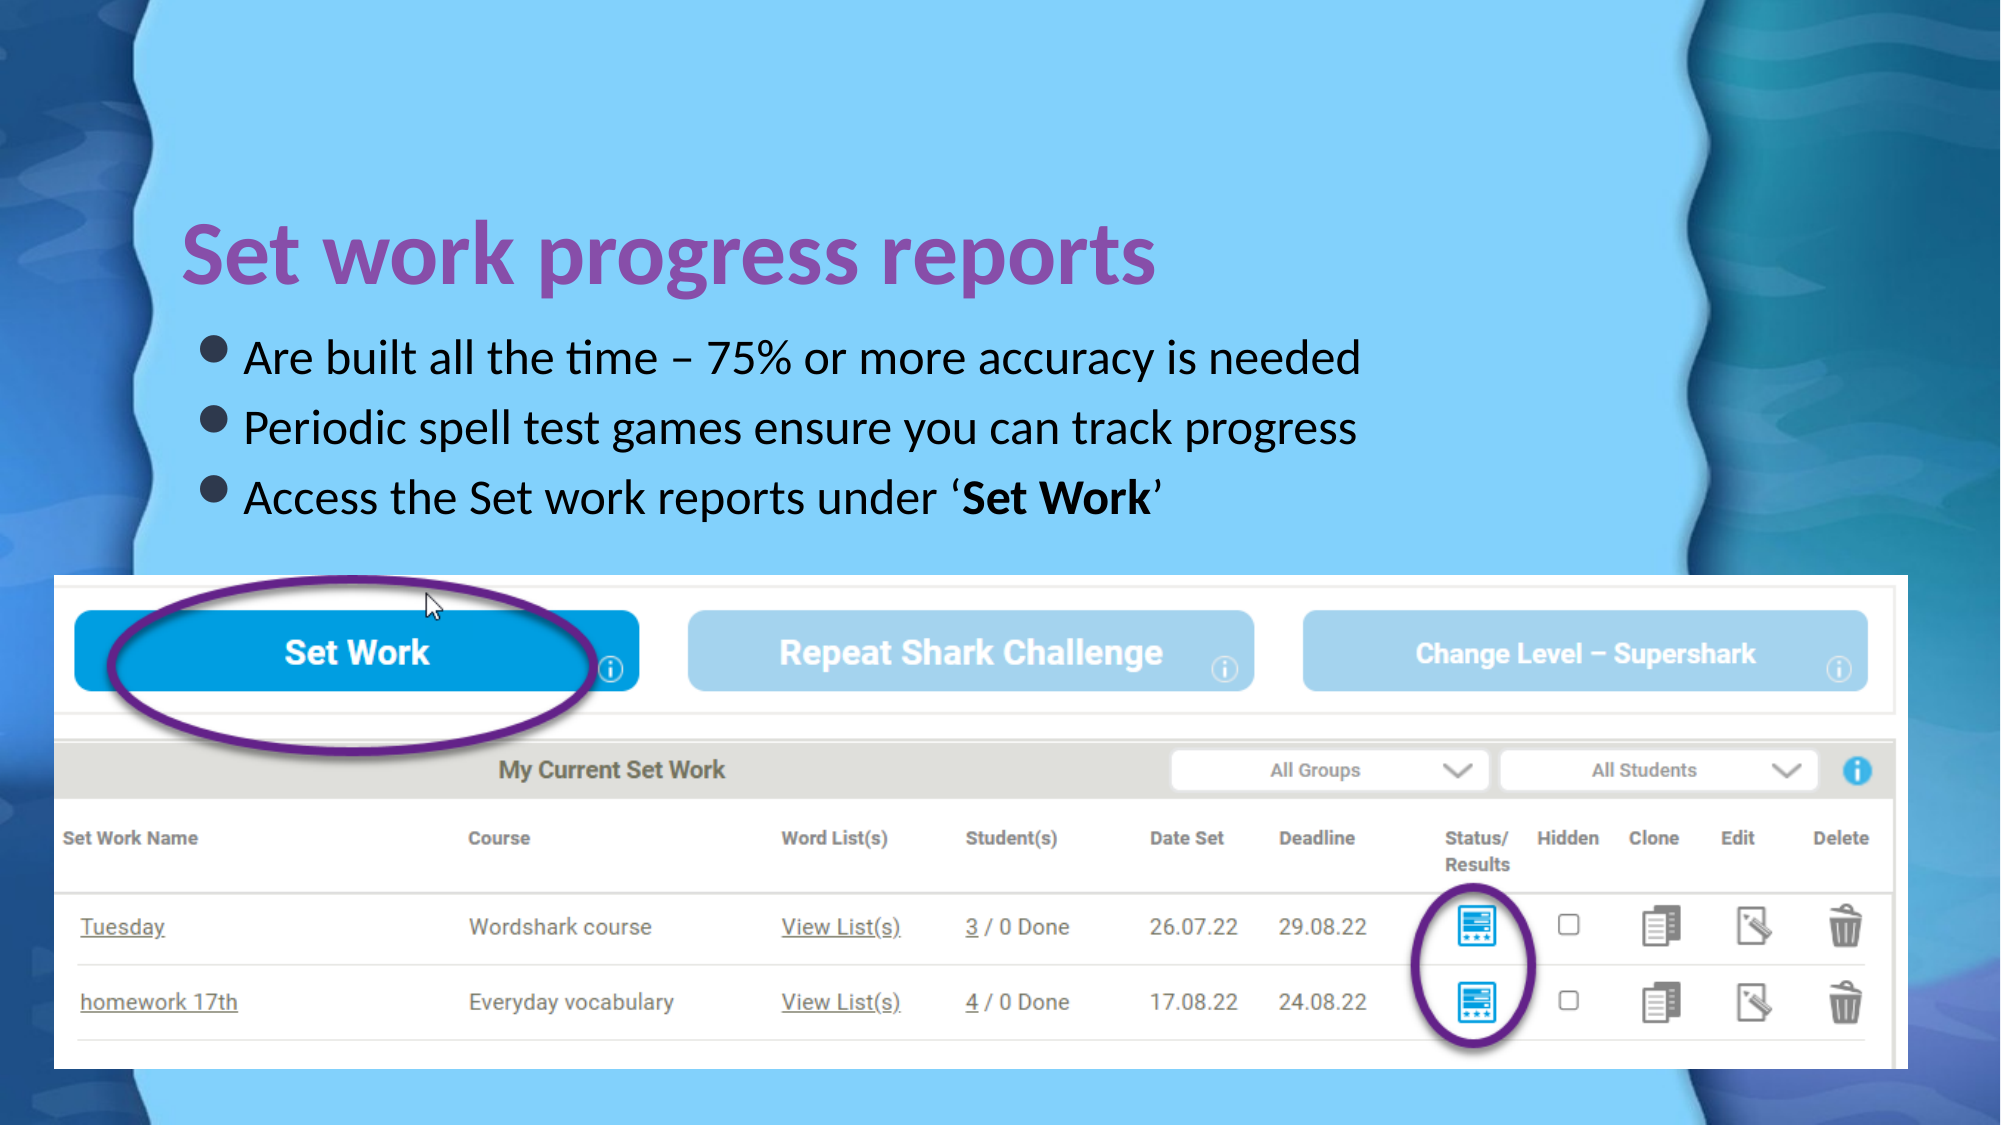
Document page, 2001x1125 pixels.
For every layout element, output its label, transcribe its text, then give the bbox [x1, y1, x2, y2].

picture [0, 0, 2001, 1125]
list Are built all the time – 75% or more accuracy is needed Periodic spell test games ensure you can track progress Access the Set work reports under ‘Set Work’ [181, 317, 1669, 574]
title Set work progress reports [181, 115, 1669, 303]
